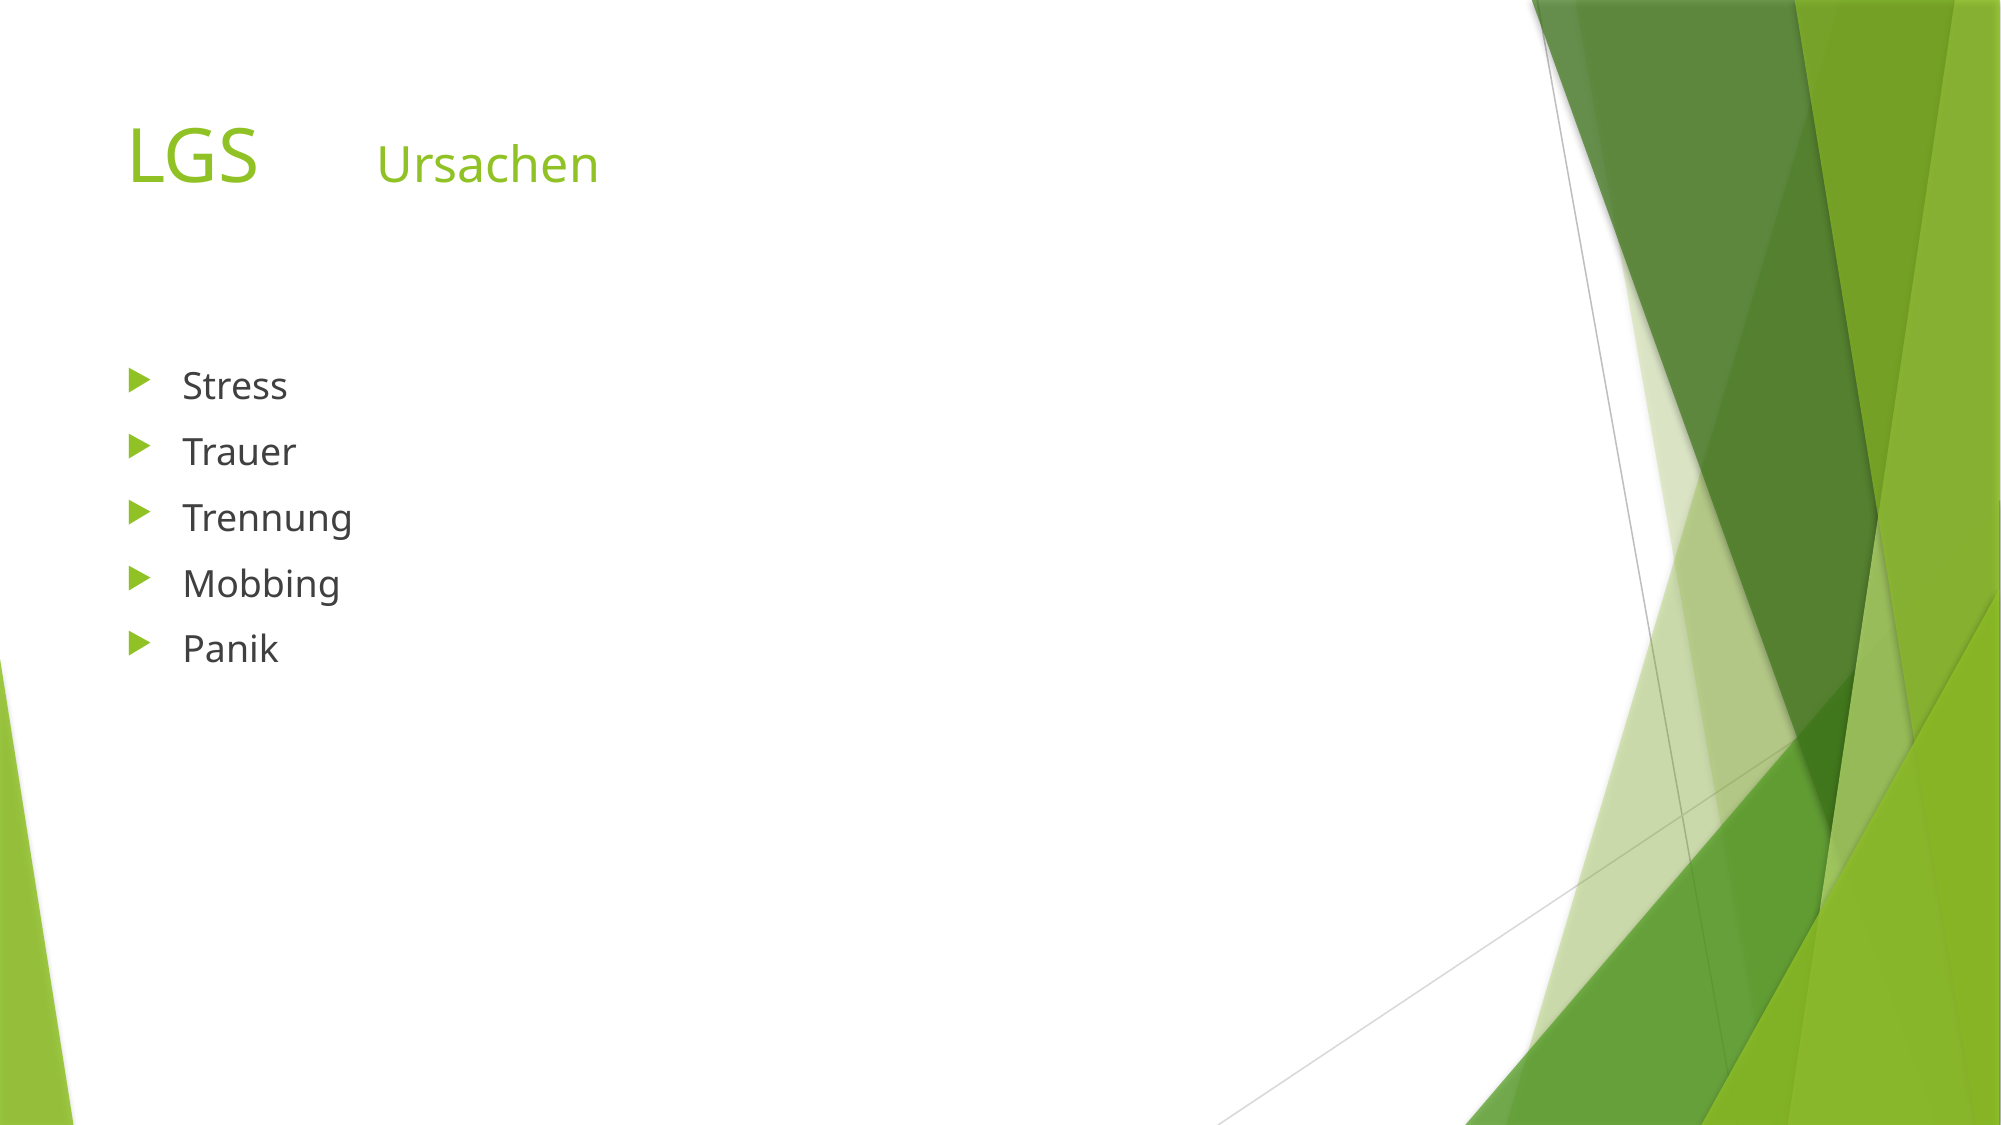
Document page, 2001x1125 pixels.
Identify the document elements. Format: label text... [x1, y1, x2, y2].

title LGS Ursachen [111, 99, 1522, 317]
list Stress Trauer Trennung Mobbing Panik [111, 354, 1522, 992]
